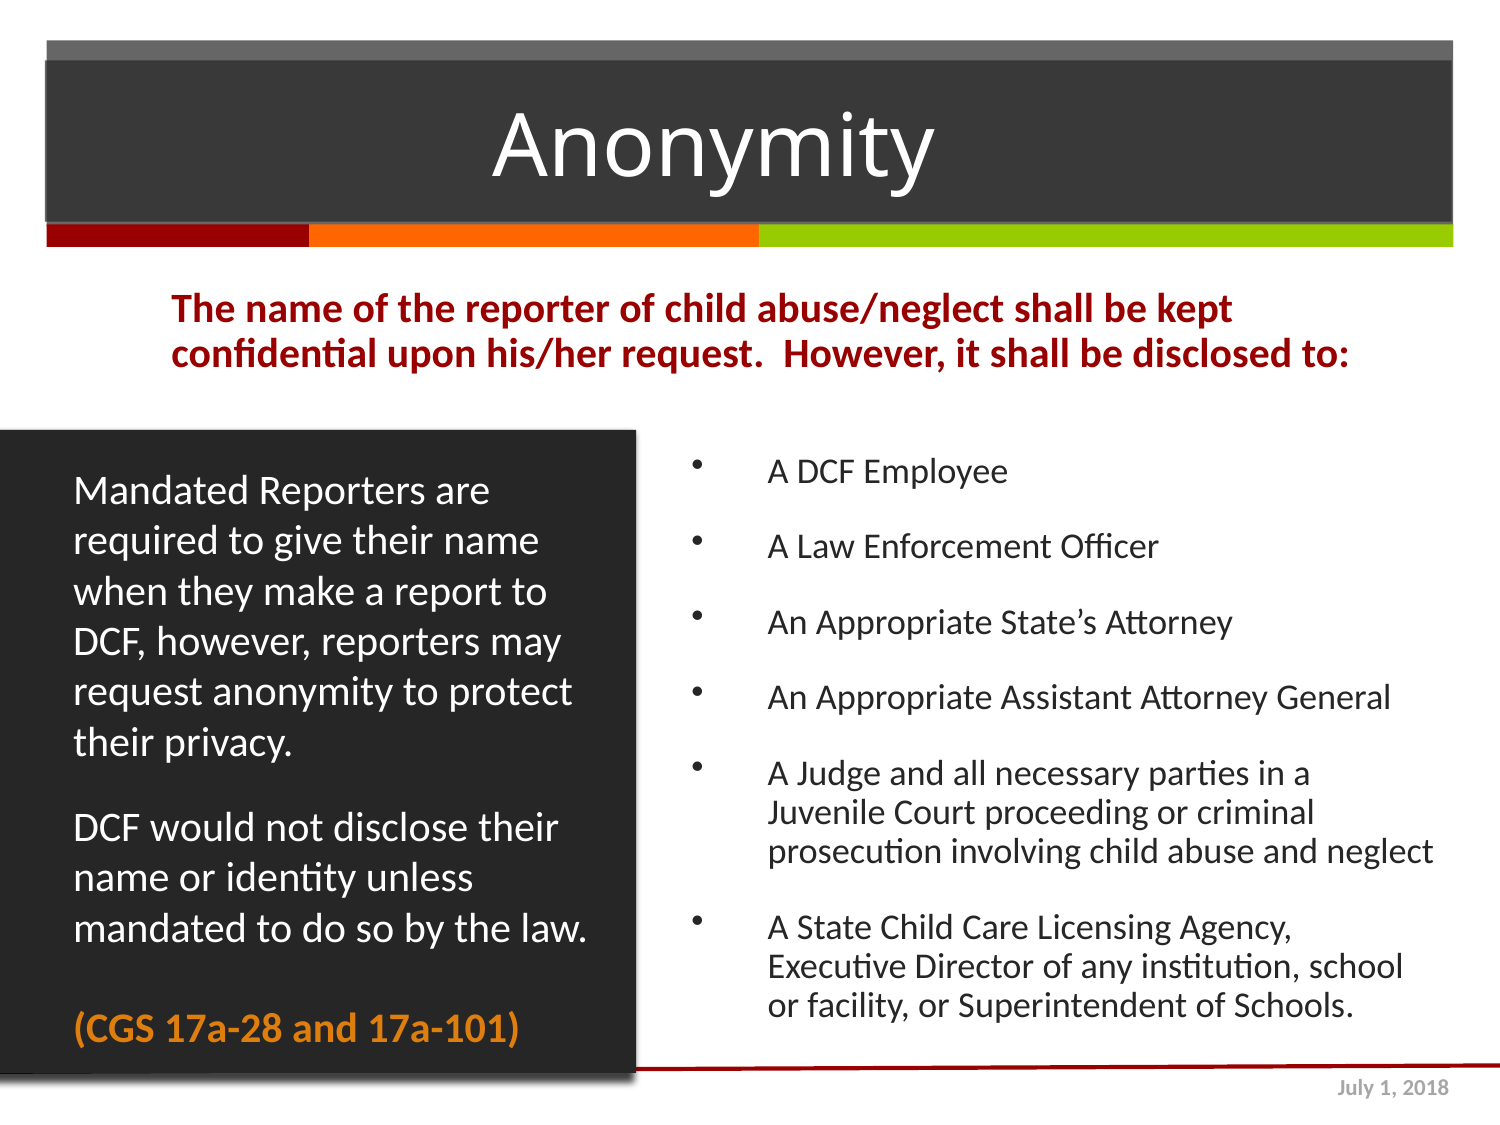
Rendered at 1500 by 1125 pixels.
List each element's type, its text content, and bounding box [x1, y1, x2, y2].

list Mandated Reporters are required to give their name when they make a report to DCF, however, reporters may request anonymity to protect their privacy. DCF would not disclose their name or identity unless mandated to do so by the law. (CGS 17a-28 and 17a-101) [58, 454, 610, 1062]
list A DCF Employee A Law Enforcement Officer An Appropriate State’s Attorney An Appropriate Assistant Attorney General A Judge and all necessary parties in a Juvenile Court proceeding or criminal prosecution involving child abuse and neglect A State Child Care Licensing Agency, Executive Director of any institution, school or facility, or Superintendent of Schools. [676, 444, 1452, 1069]
text_box The name of the reporter of child abuse/neglect shall be kept confidential upon his/her request. However, it shall be disclosed to: [156, 278, 1407, 424]
text_box [0, 429, 637, 1074]
title Anonymity [44, 60, 1452, 222]
